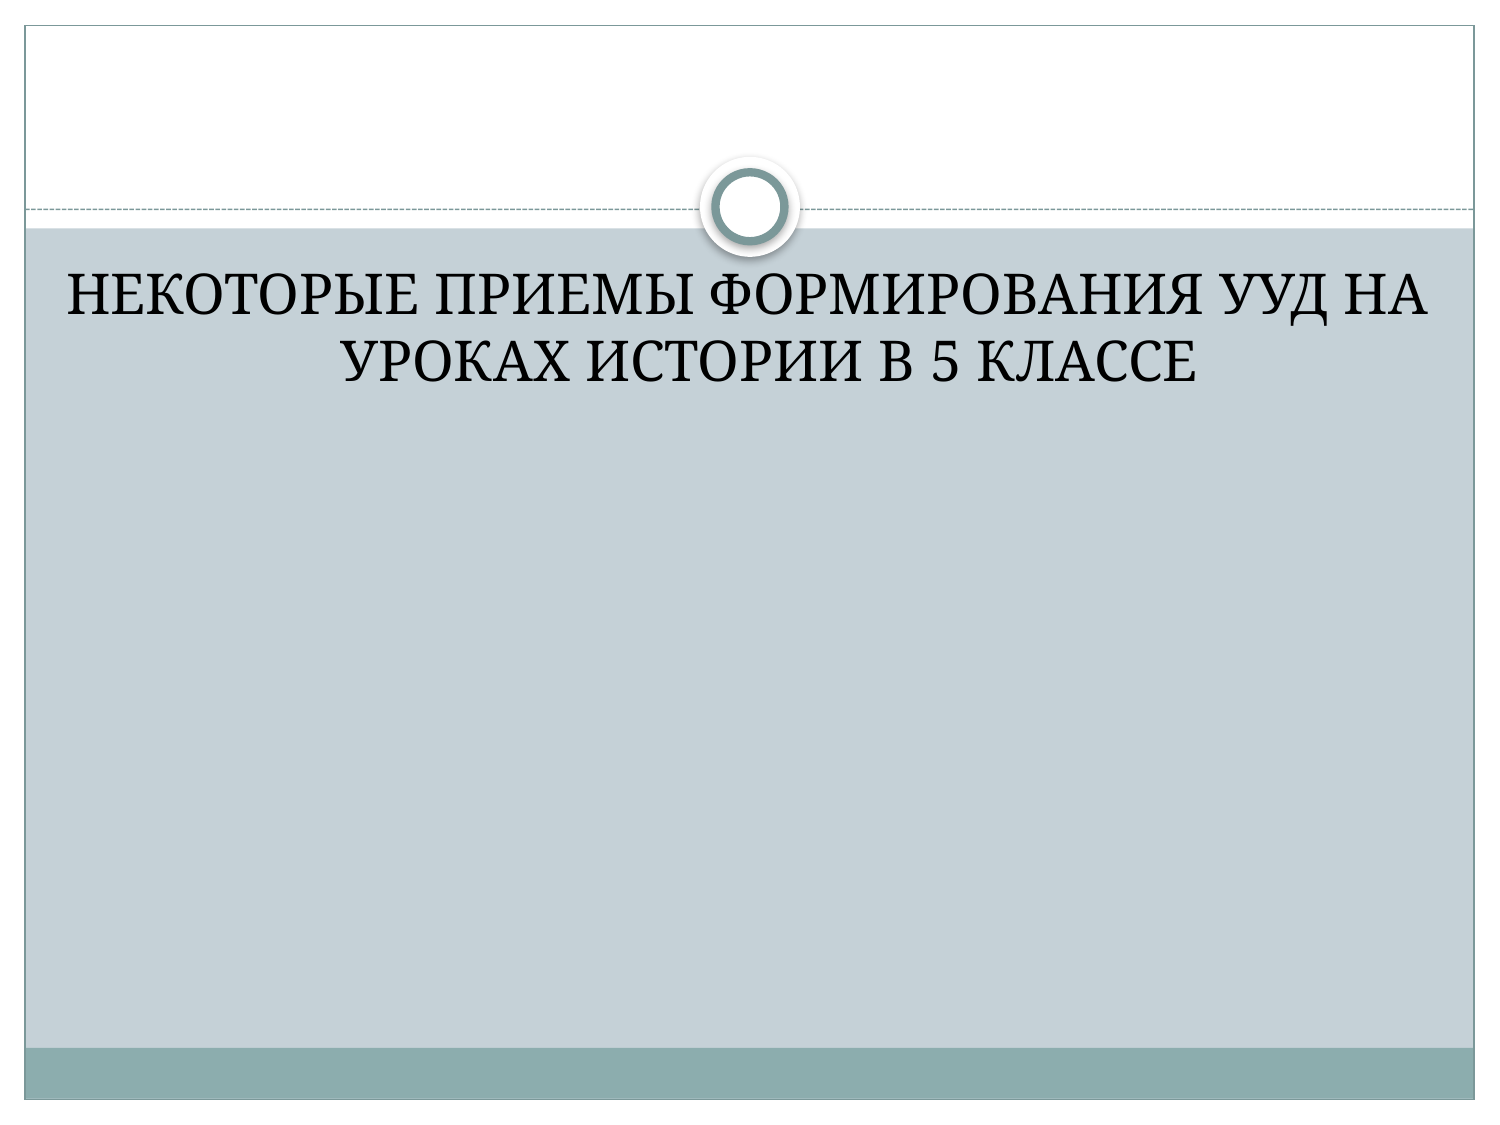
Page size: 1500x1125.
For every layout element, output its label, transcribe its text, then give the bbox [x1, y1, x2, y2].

list НЕКОТОРЫЕ ПРИЕМЫ ФОРМИРОВАНИЯ УУД НА УРОКАХ ИСТОРИИ В 5 КЛАССЕ [49, 250, 1445, 1001]
